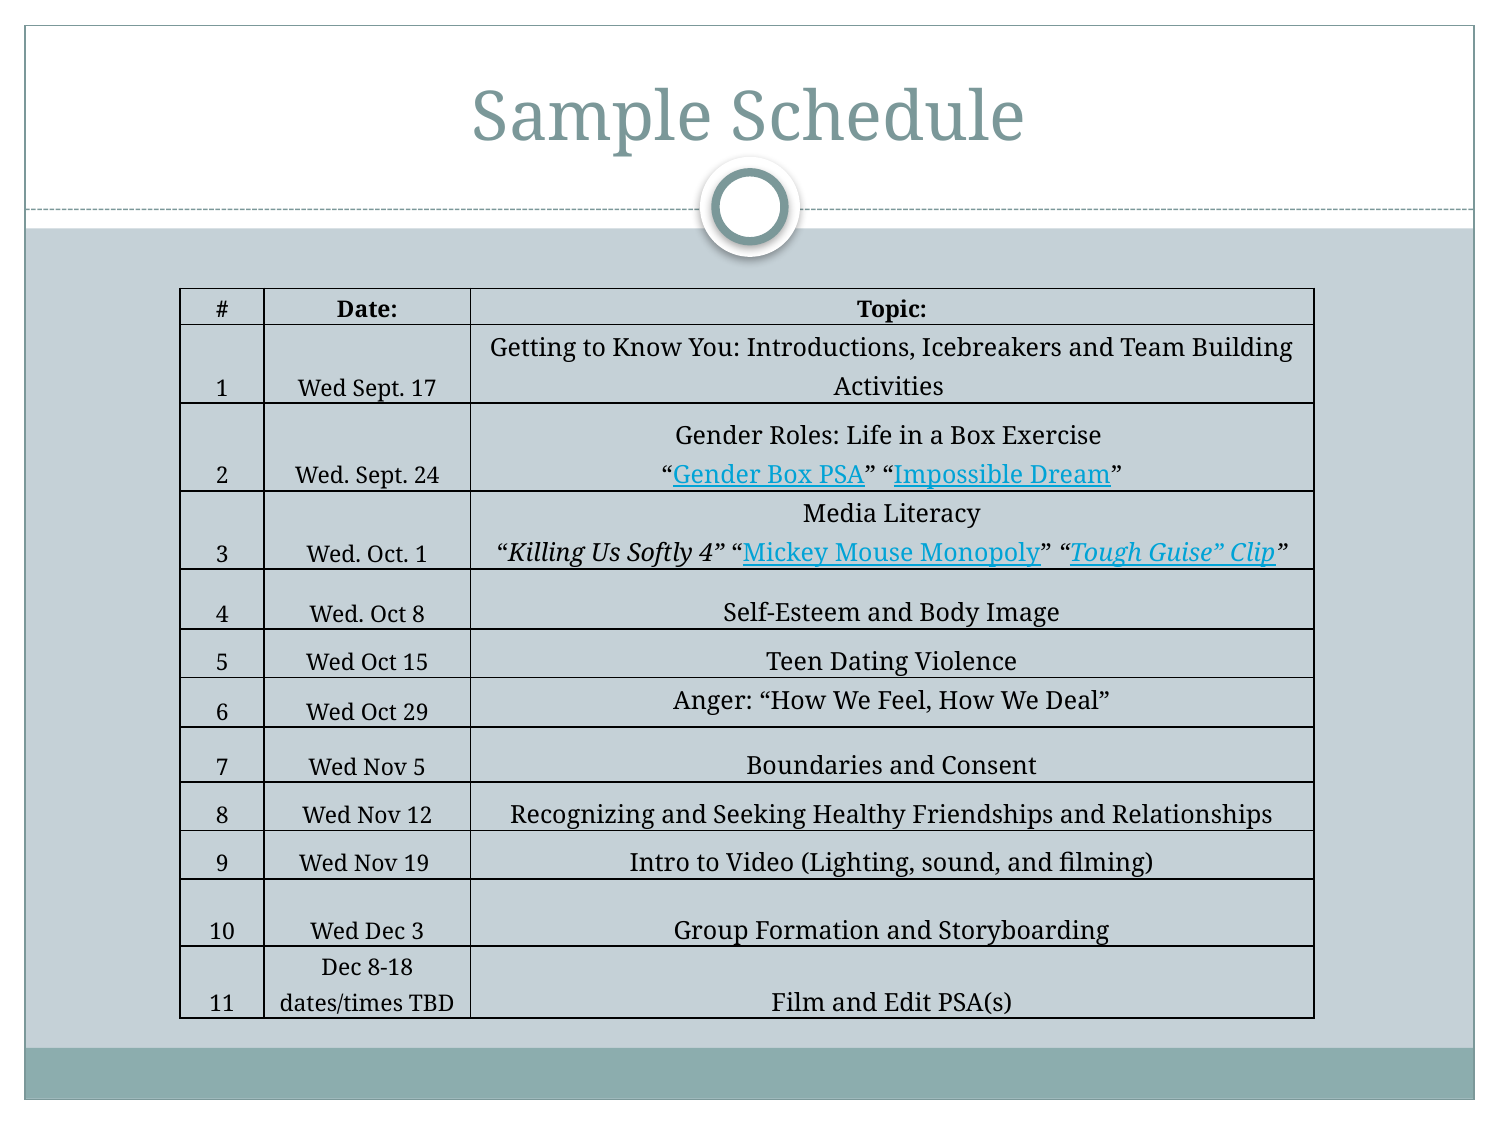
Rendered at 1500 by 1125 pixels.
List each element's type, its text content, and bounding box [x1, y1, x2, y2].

table_cell Wed. Oct 8 [265, 570, 470, 628]
title Sample Schedule [49, 37, 1450, 162]
table_cell Teen Dating Violence [471, 630, 1313, 677]
table_cell 8 [181, 783, 263, 830]
table_header Date: [265, 289, 470, 324]
table_cell 1 [181, 325, 263, 402]
table_cell 6 [181, 678, 263, 726]
table_cell 10 [181, 880, 263, 945]
table_cell Wed Oct 15 [265, 630, 470, 677]
table_header Topic: [471, 289, 1313, 324]
table_cell Wed Nov 19 [265, 831, 470, 878]
table_cell 3 [181, 492, 263, 568]
table_cell Anger: “How We Feel, How We Deal” [471, 678, 1313, 726]
table_cell Intro to Video (Lighting, sound, and filming) [471, 831, 1313, 878]
table_cell Wed Nov 5 [265, 728, 470, 781]
table_cell Film and Edit PSA(s) [471, 947, 1313, 1017]
table_cell Getting to Know You: Introductions, Icebreakers and Team Building Activities [471, 325, 1313, 402]
table_header # [181, 289, 263, 324]
table_cell 11 [181, 947, 263, 1017]
table_cell Dec 8-18 dates/times TBD [265, 947, 470, 1017]
table_cell Boundaries and Consent [471, 728, 1313, 781]
table_cell Self-Esteem and Body Image [471, 570, 1313, 628]
table_cell 7 [181, 728, 263, 781]
table_cell 2 [181, 404, 263, 490]
table_cell Gender Roles: Life in a Box Exercise “Gender Box PSA” “Impossible Dream” [471, 404, 1313, 490]
table_cell Recognizing and Seeking Healthy Friendships and Relationships [471, 783, 1313, 830]
table_cell Wed Oct 29 [265, 678, 470, 726]
table_cell Group Formation and Storyboarding [471, 880, 1313, 945]
table_cell Wed Nov 12 [265, 783, 470, 830]
table_cell 9 [181, 831, 263, 878]
table_cell Wed Sept. 17 [265, 325, 470, 402]
table_cell 5 [181, 630, 263, 677]
table_cell Wed Dec 3 [265, 880, 470, 945]
table_cell 4 [181, 570, 263, 628]
table_cell Wed. Oct. 1 [265, 492, 470, 568]
table_cell Media Literacy “Killing Us Softly 4” “Mickey Mouse Monopoly” “Tough Guise” Clip” [471, 492, 1313, 568]
table_cell Wed. Sept. 24 [265, 404, 470, 490]
